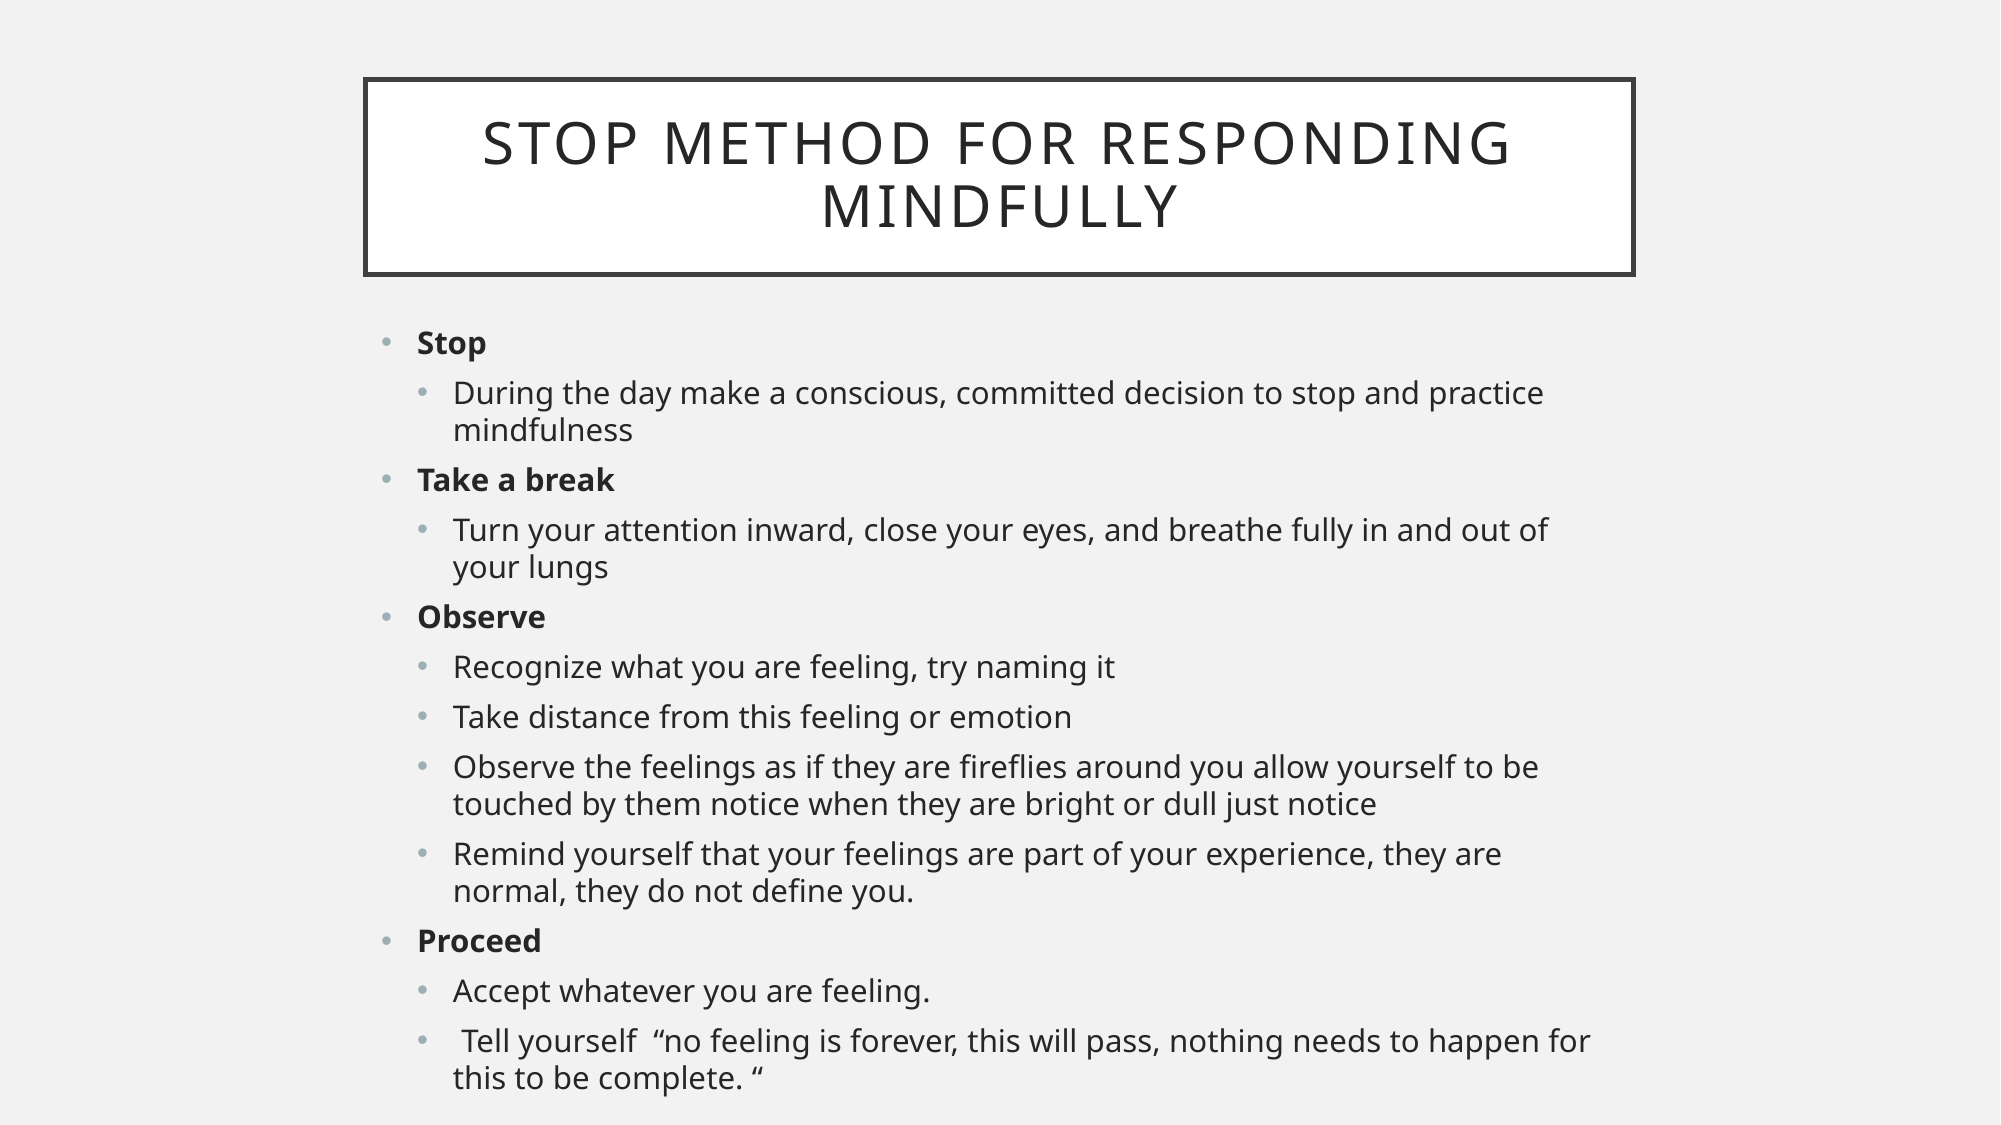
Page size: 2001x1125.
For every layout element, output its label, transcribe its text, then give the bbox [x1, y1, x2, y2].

list Stop During the day make a conscious, committed decision to stop and practice mindfulness Take a break Turn your attention inward, close your eyes, and breathe fully in and out of your lungs Observe Recognize what you are feeling, try naming it Take distance from this feeling or emotion Observe the feelings as if they are fireflies around you allow yourself to be touched by them notice when they are bright or dull just notice Remind yourself that your feelings are part of your experience, they are normal, they do not define you. Proceed Accept whatever you are feeling. Tell yourself “no feeling is forever, this will pass, nothing needs to happen for this to be complete. “ [366, 316, 1634, 1106]
title STOP method for responding mindfully [363, 77, 1636, 277]
